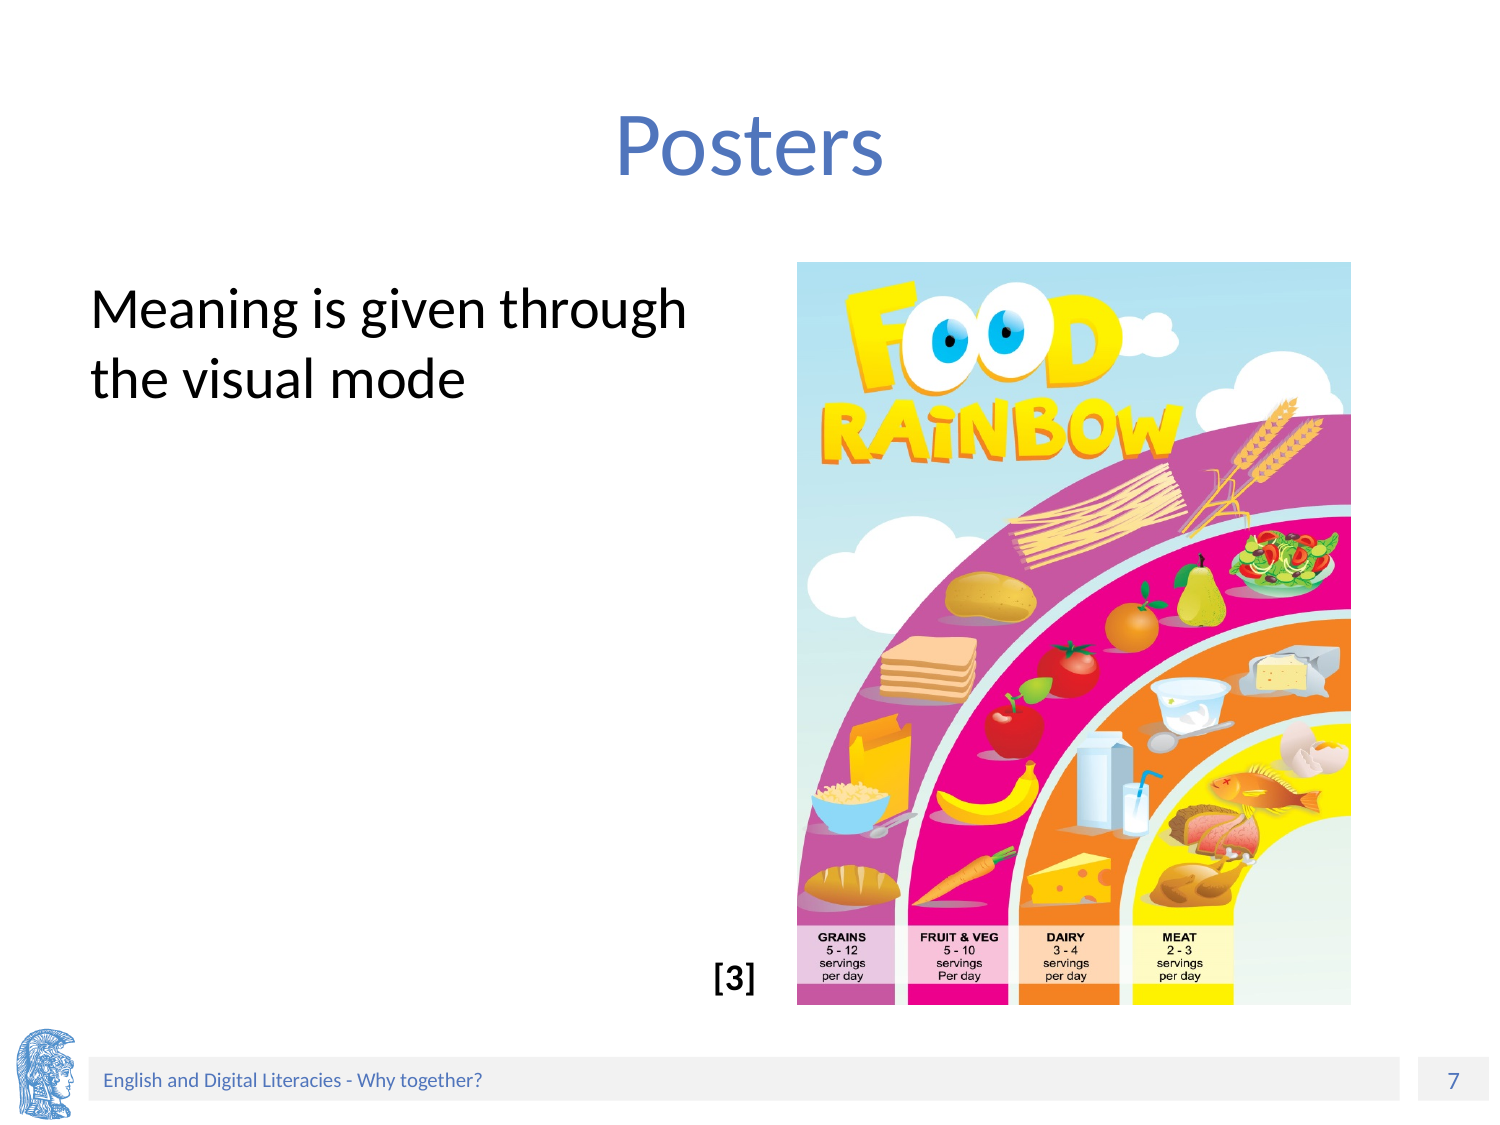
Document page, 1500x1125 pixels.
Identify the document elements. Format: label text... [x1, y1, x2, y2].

picture [9, 1025, 81, 1120]
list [796, 262, 1351, 1006]
text_box [3] [697, 945, 791, 1005]
list Meaning is given through the visual mode [75, 262, 738, 1005]
title Posters [75, 45, 1425, 233]
